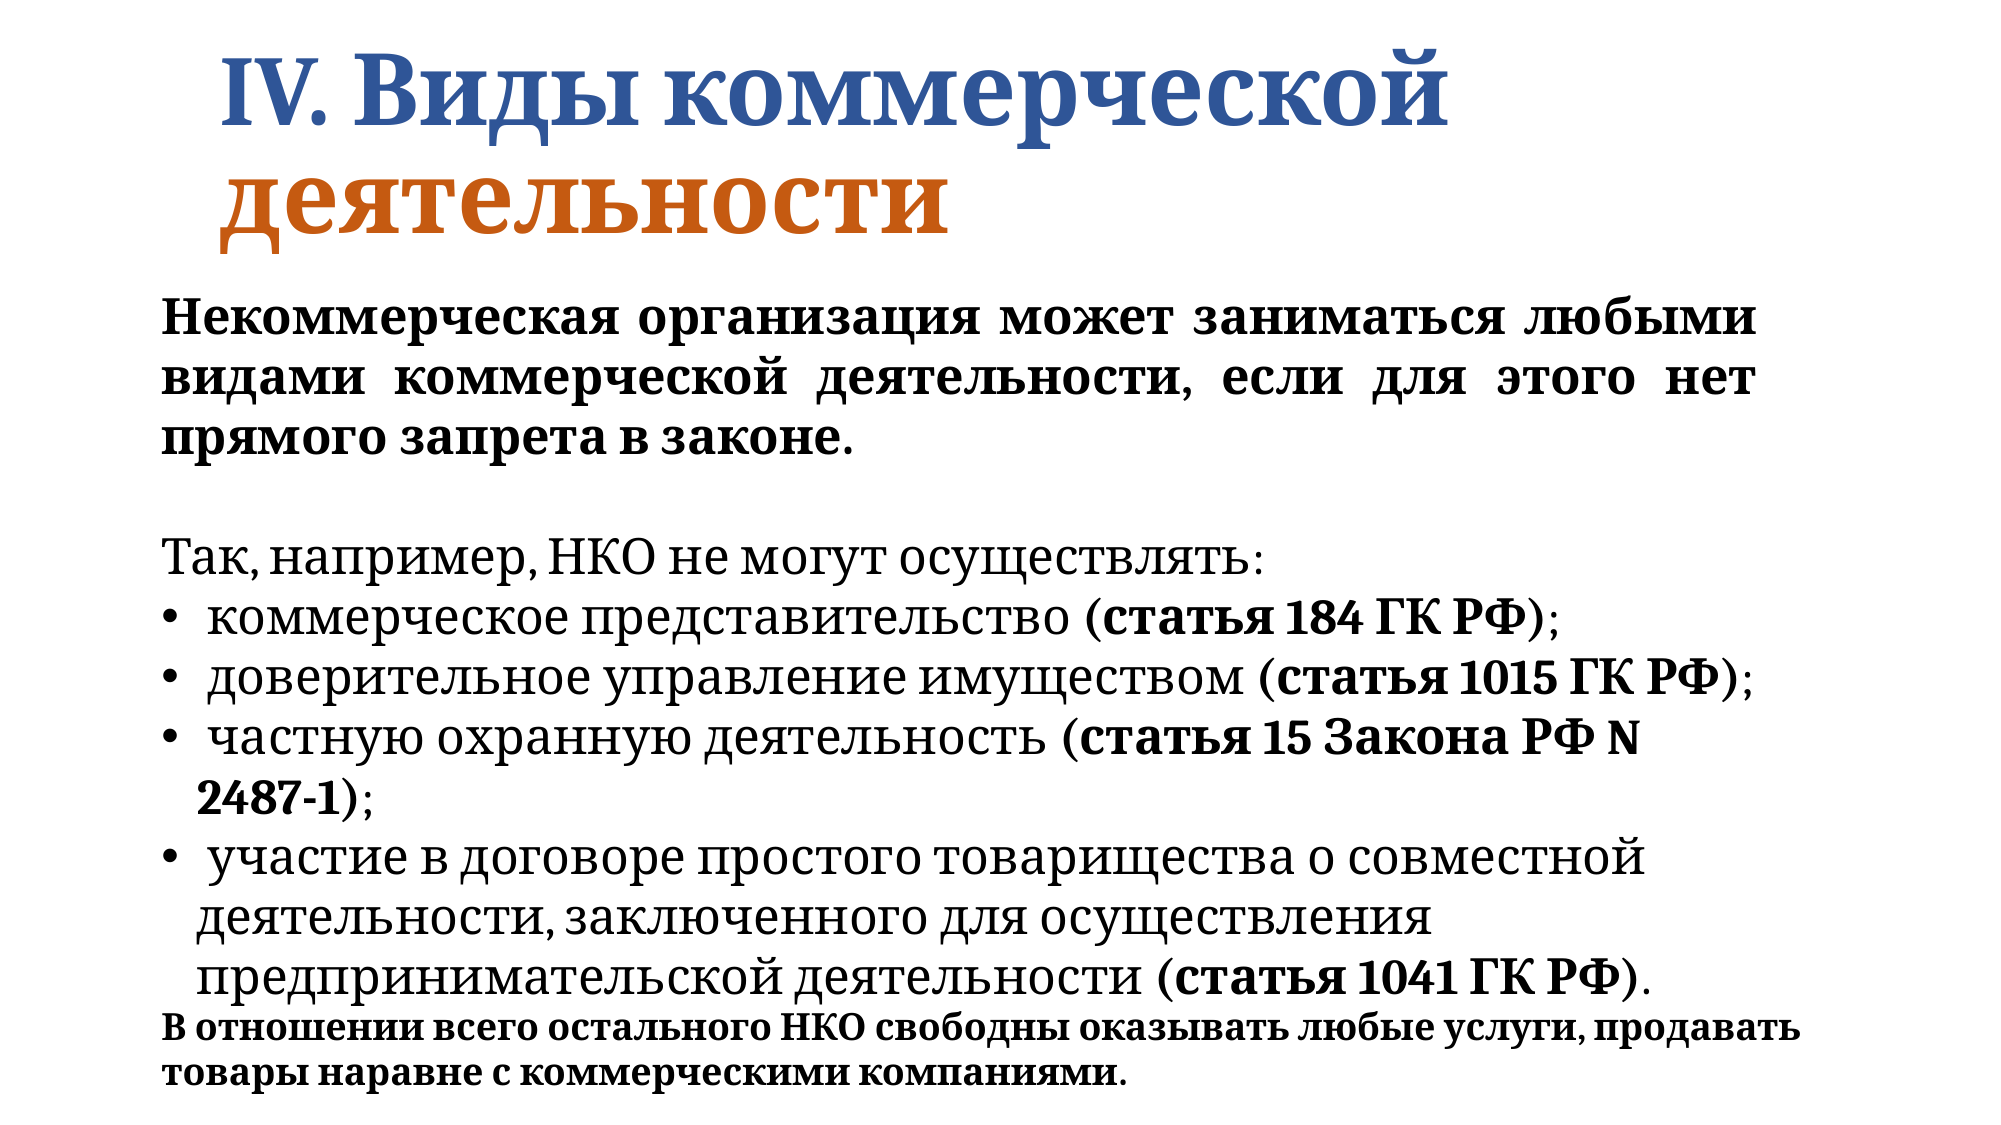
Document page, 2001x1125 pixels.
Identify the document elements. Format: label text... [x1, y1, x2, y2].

text_box Некоммерческая организация может заниматься любыми видами коммерческой деятельности, если для этого нет прямого запрета в законе. Так, например, НКО не могут осуществлять: коммерческое представительство (статья 184 ГК РФ); доверительное управление имуществом (статья 1015 ГК РФ); частную охранную деятельность (статья 15 Закона РФ N 2487-1); участие в договоре простого товарищества о совместной деятельности, заключенного для осуществления предпринимательской деятельности (статья 1041 ГК РФ). [146, 277, 1773, 995]
title IV. Виды коммерческой деятельности [205, 53, 1833, 241]
text_box В отношении всего остального НКО свободны оказывать любые услуги, продавать товары наравне с коммерческими компаниями. [146, 995, 1964, 1125]
